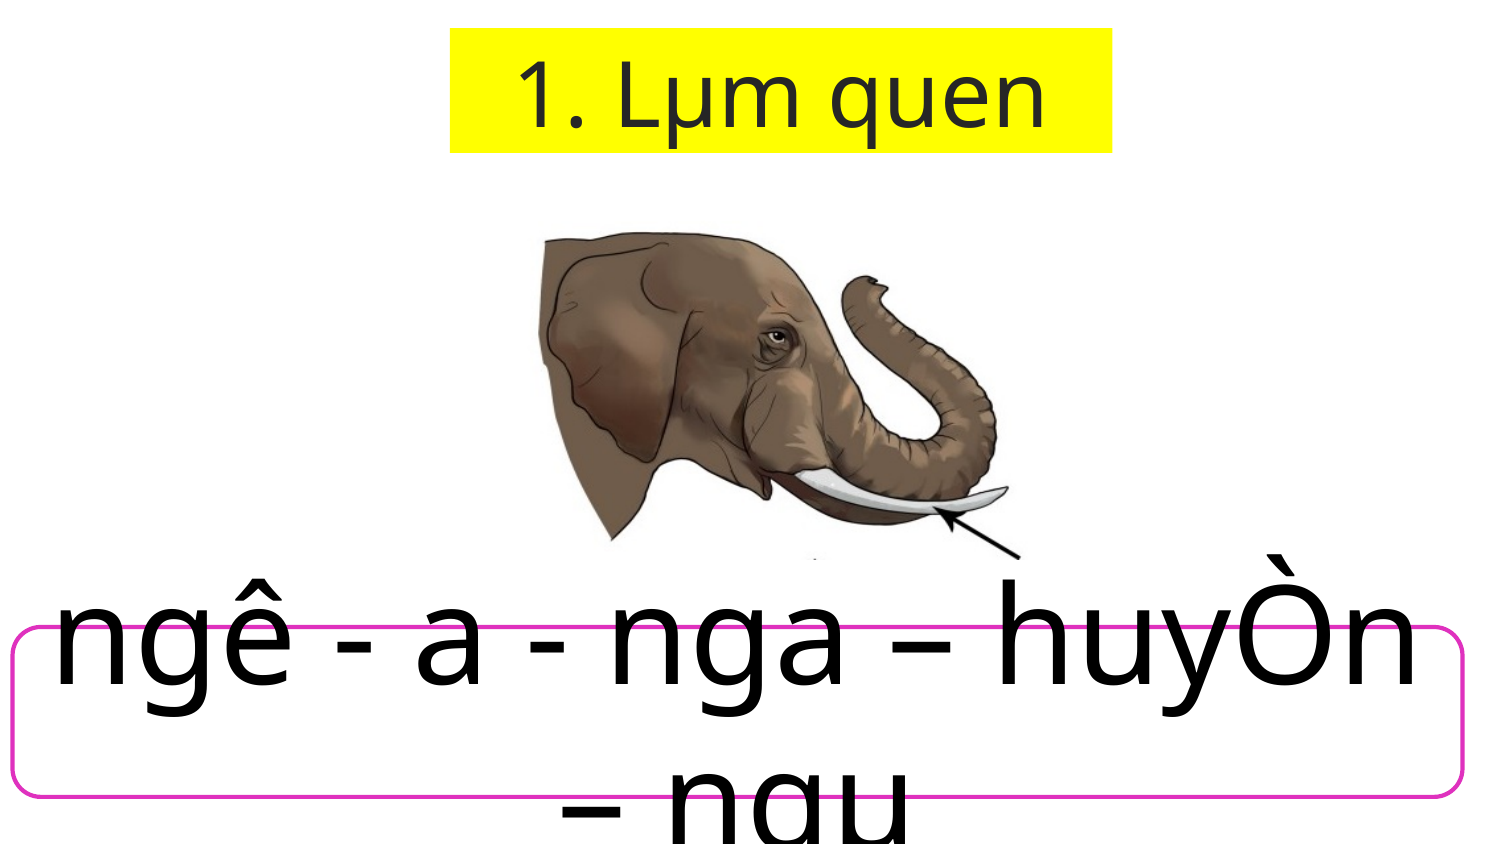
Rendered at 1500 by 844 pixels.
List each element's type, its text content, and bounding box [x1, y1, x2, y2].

text_box ngê - a - nga – huyÒn – ngµ [10, 624, 1465, 799]
text_box 1. Lµm quen [449, 28, 1113, 153]
picture [499, 196, 1063, 560]
